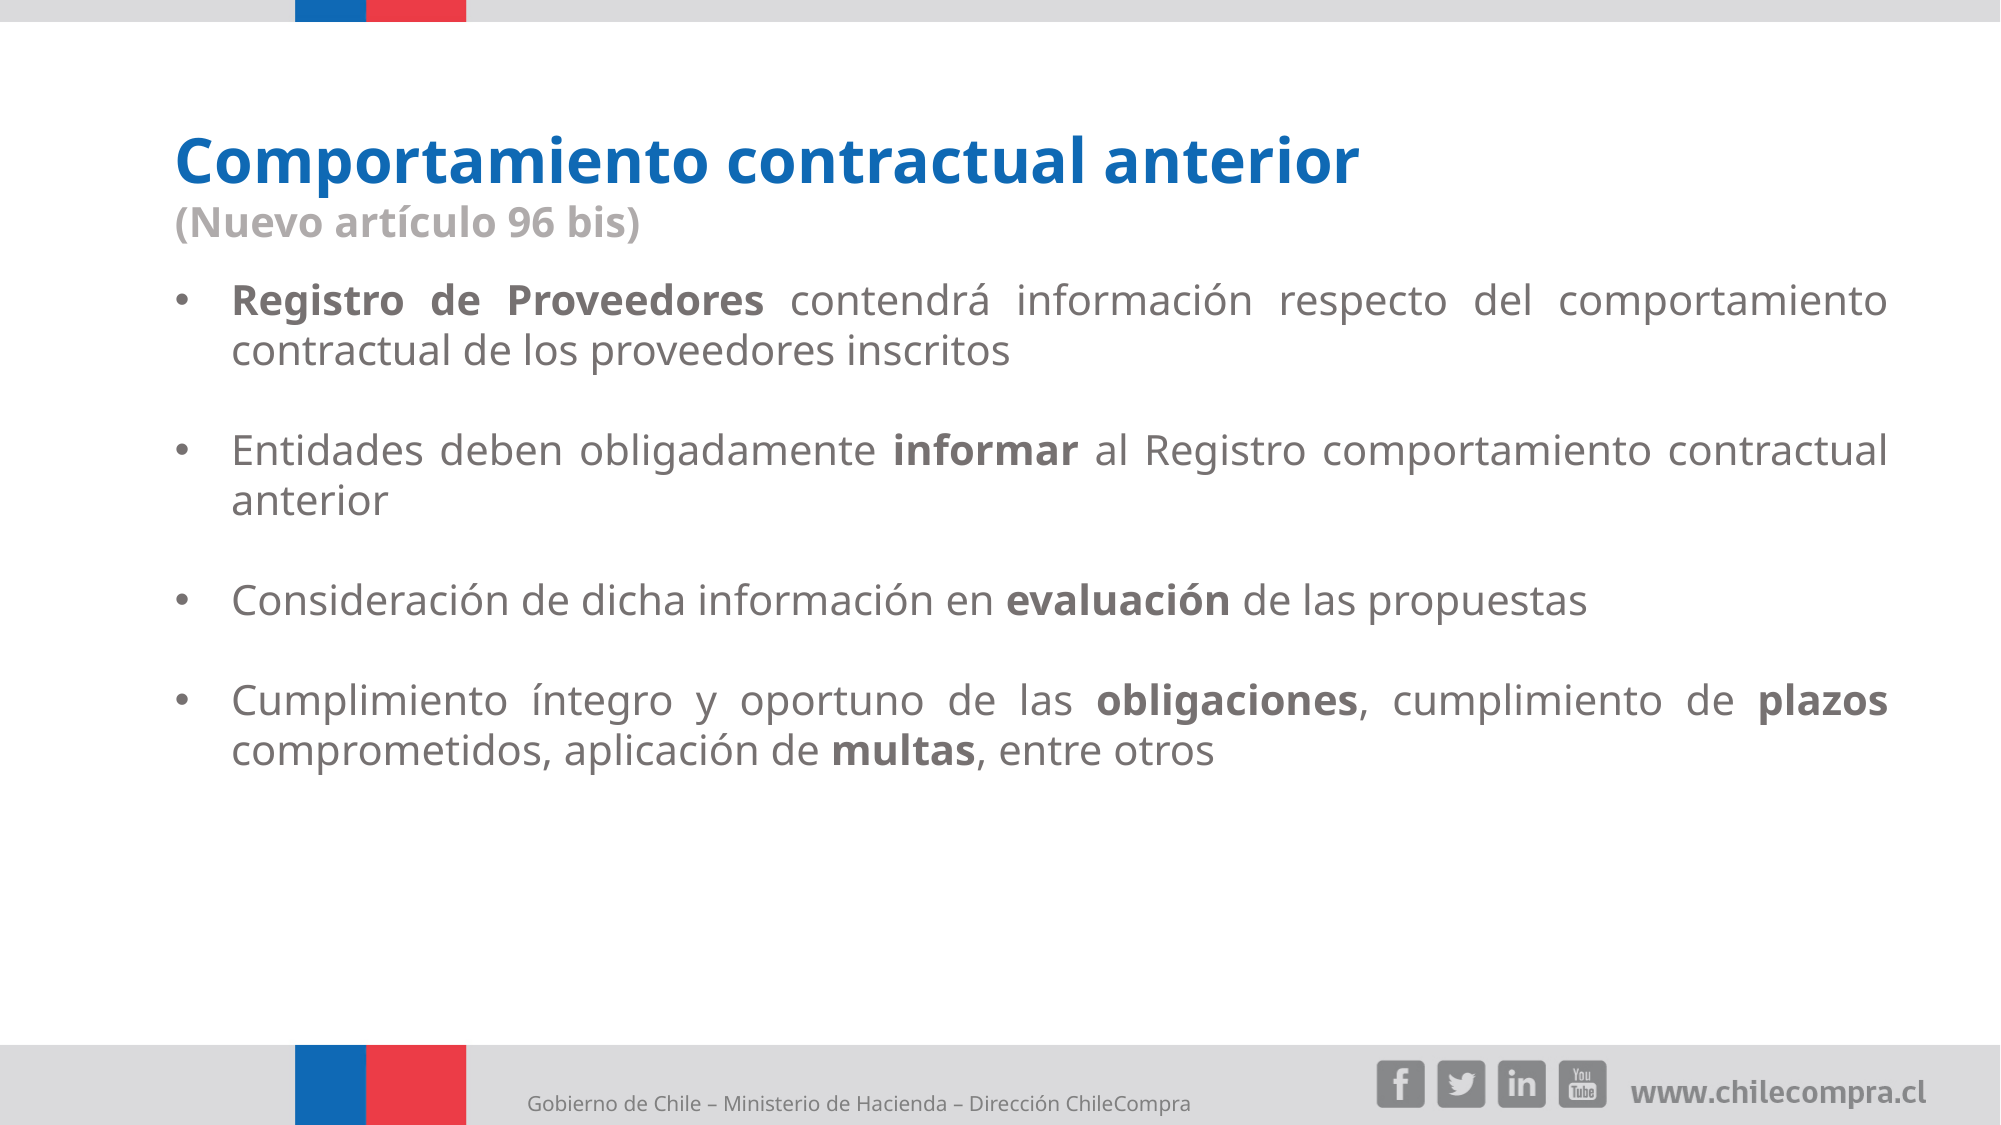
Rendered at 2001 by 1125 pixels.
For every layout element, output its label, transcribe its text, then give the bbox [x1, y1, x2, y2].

text_box Gobierno de Chile – Ministerio de Hacienda – Dirección ChileCompra [512, 1083, 1387, 1123]
picture [0, 0, 2001, 1125]
text_box Comportamiento contractual anterior (Nuevo artículo 96 bis) [160, 113, 1857, 254]
text_box Registro de Proveedores contendrá información respecto del comportamiento contractual de los proveedores inscritos Entidades deben obligadamente informar al Registro comportamiento contractual anterior Consideración de dicha información en evaluación de las propuestas Cumplimiento íntegro y oportuno de las obligaciones, cumplimiento de plazos comprometidos, aplicación de multas, entre otros [160, 266, 1904, 882]
